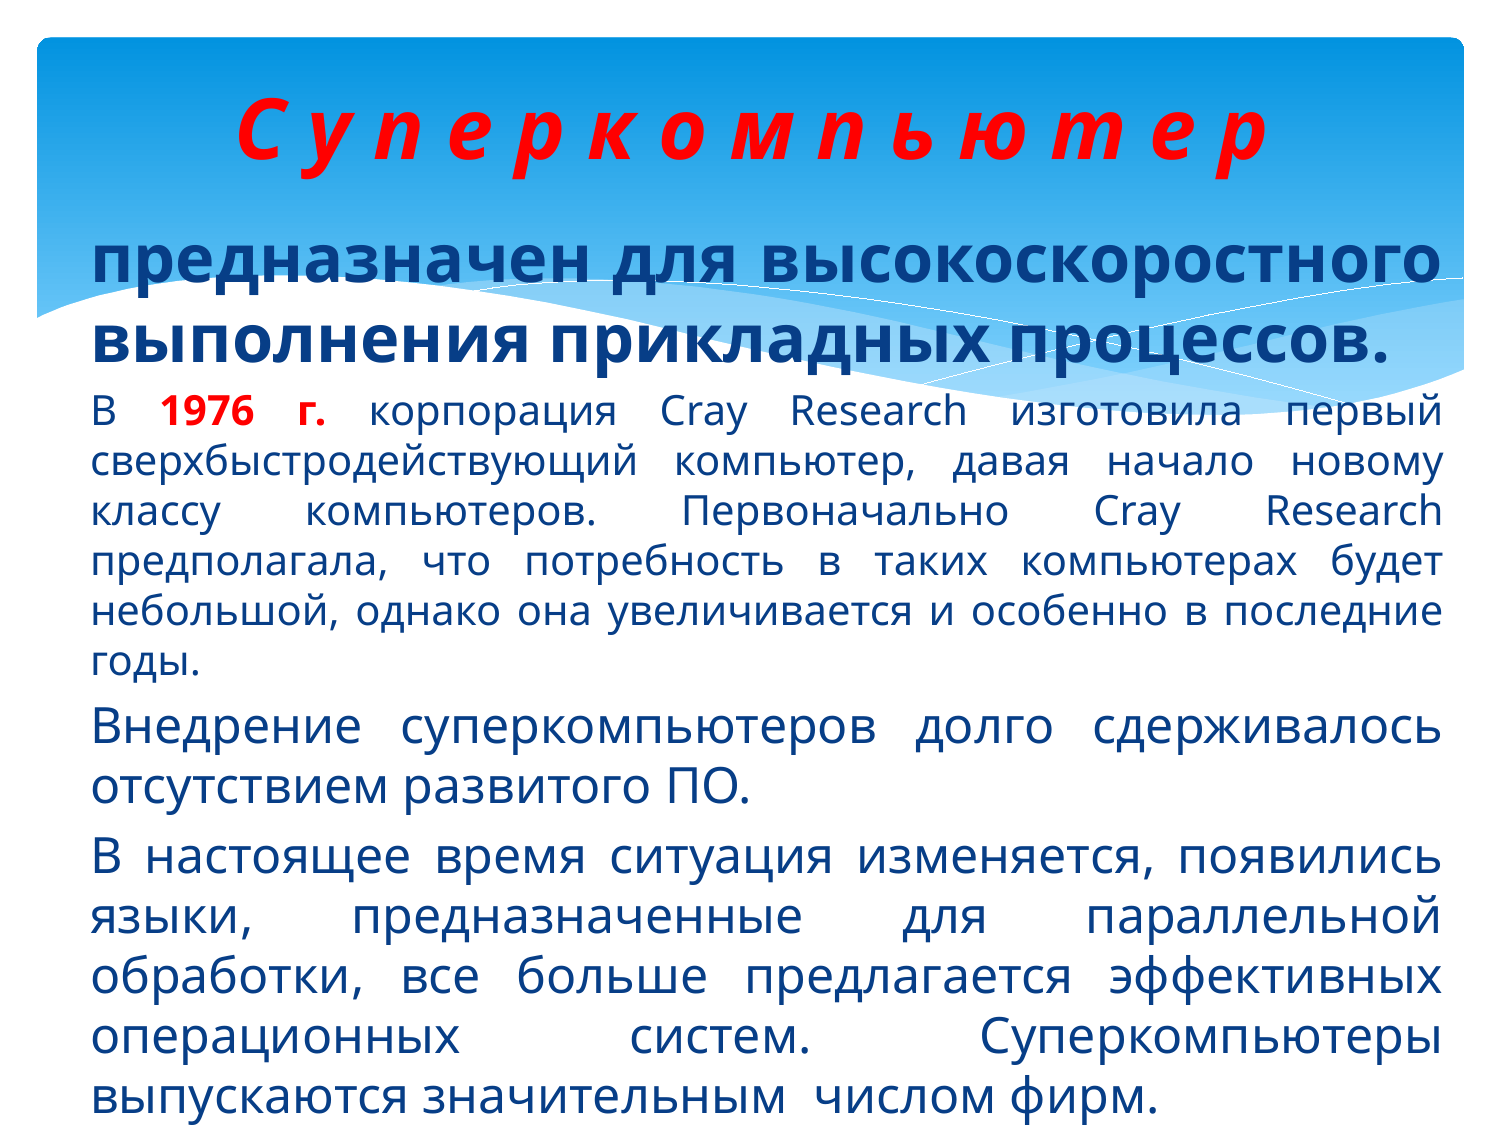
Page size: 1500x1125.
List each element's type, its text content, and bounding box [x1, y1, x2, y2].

list предназначен для высокоскоростного выполнения прикладных процессов. В 1976 г. корпорация Cray Research изготовила первый сверхбыстродействующий компьютер, давая начало новому классу компьютеров. Первоначально Cray Research предполагала, что потребность в таких компьютерах будет небольшой, однако она увеличивается и особенно в последние годы. Внедрение суперкомпьютеров долго сдерживалось отсутствием развитого ПО. В настоящее время ситуация изменяется, появились языки, предназначенные для параллельной обработки, все больше предлагается эффективных операционных систем. Суперкомпьютеры выпускаются значительным числом фирм. [75, 208, 1459, 1059]
title С у п е р к о м п ь ю т е р [76, 66, 1427, 185]
